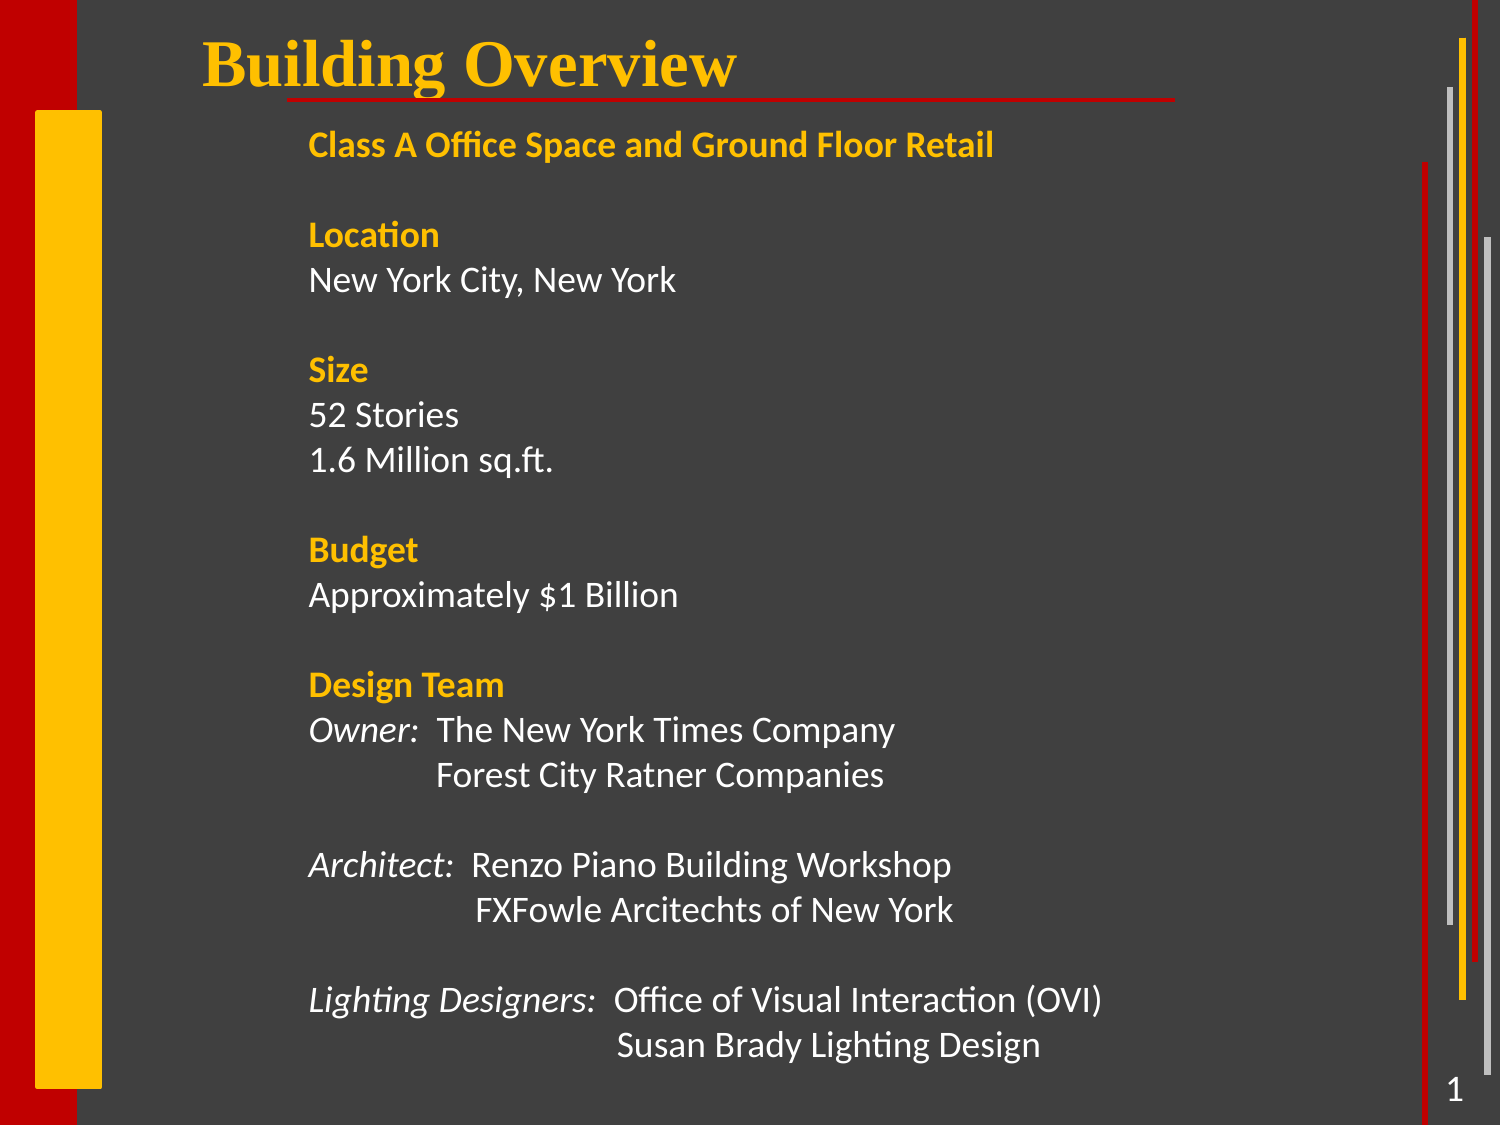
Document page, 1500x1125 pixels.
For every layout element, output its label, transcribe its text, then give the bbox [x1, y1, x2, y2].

text_box Class A Office Space and Ground Floor Retail Location New York City, New York Size 52 Stories 1.6 Million sq.ft. Budget Approximately $1 Billion Design Team Owner: The New York Times Company Forest City Ratner Companies Architect: Renzo Piano Building Workshop FXFowle Arcitechts of New York Lighting Designers: Office of Visual Interaction (OVI) Susan Brady Lighting Design [293, 112, 1207, 1073]
text_box 1 [1430, 1057, 1481, 1117]
text_box Building Overview [187, 12, 1113, 108]
